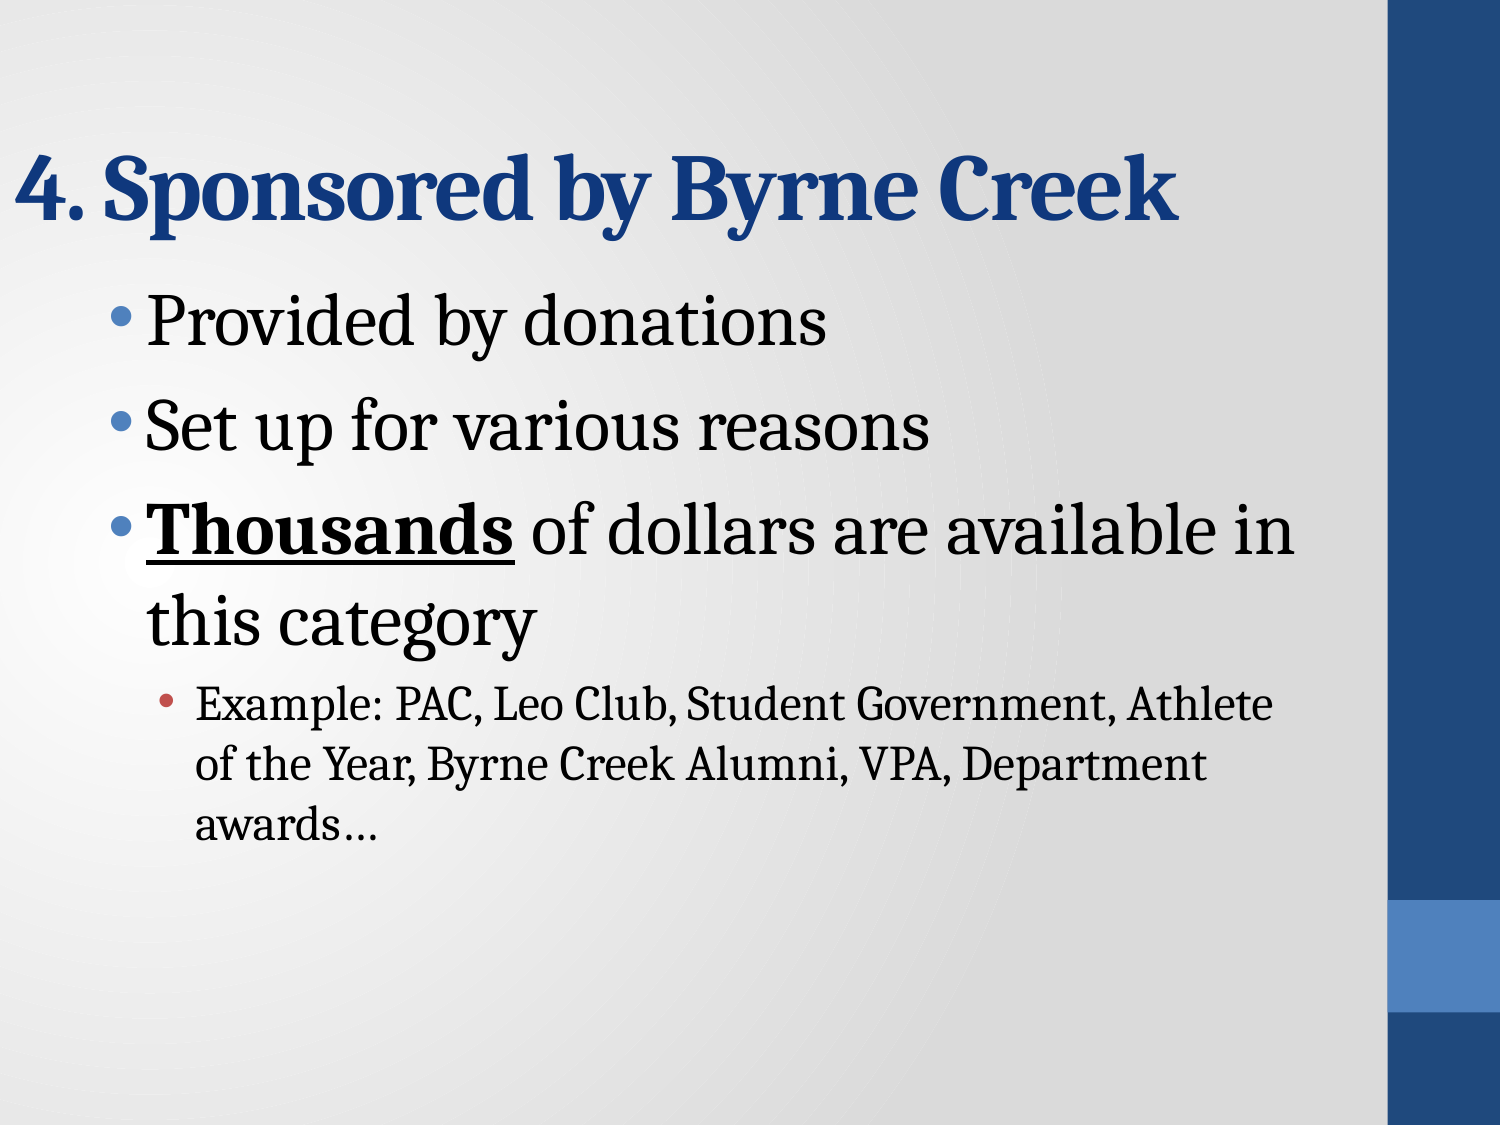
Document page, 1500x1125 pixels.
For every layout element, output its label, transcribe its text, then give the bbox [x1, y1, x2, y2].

list Provided by donations Set up for various reasons Thousands of dollars are available in this category Example: PAC, Leo Club, Student Government, Athlete of the Year, Byrne Creek Alumni, VPA, Department awards… [75, 262, 1325, 1050]
title 4. Sponsored by Byrne Creek [0, 88, 1396, 277]
